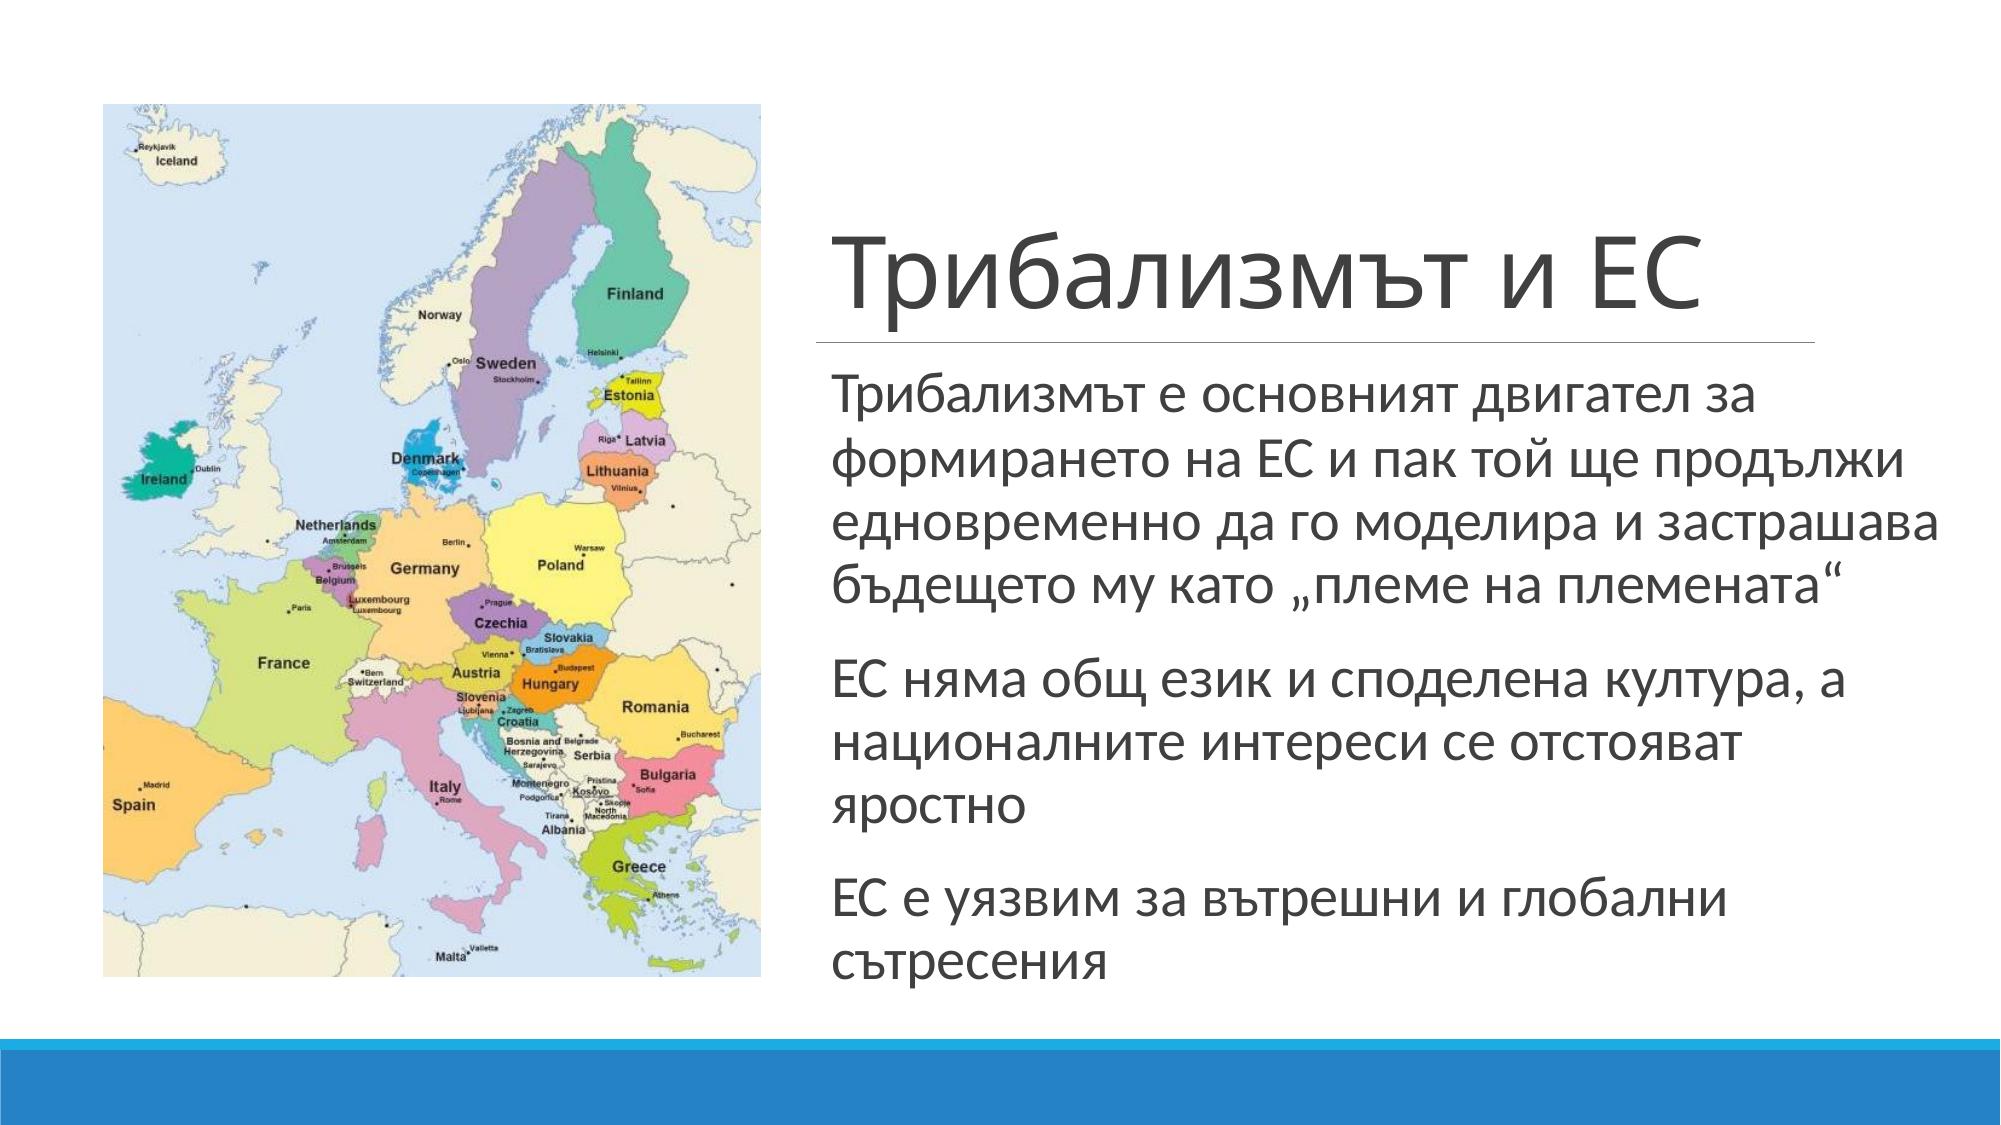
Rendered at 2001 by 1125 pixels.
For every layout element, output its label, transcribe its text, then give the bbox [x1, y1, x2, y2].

picture [103, 104, 761, 977]
title Трибализмът и ЕС [192, 47, 1880, 397]
text_box Трибализмът е основният двигател за формирането на ЕС и пак той ще продължи едновременно да го моделира и застрашава бъдещето му като „племе на племената“ ЕС няма общ език и споделена култура, а националните интереси се отстояват яростно ЕС е уязвим за вътрешни и глобални сътресения [829, 355, 1948, 991]
text_box [0, 1039, 2000, 1050]
